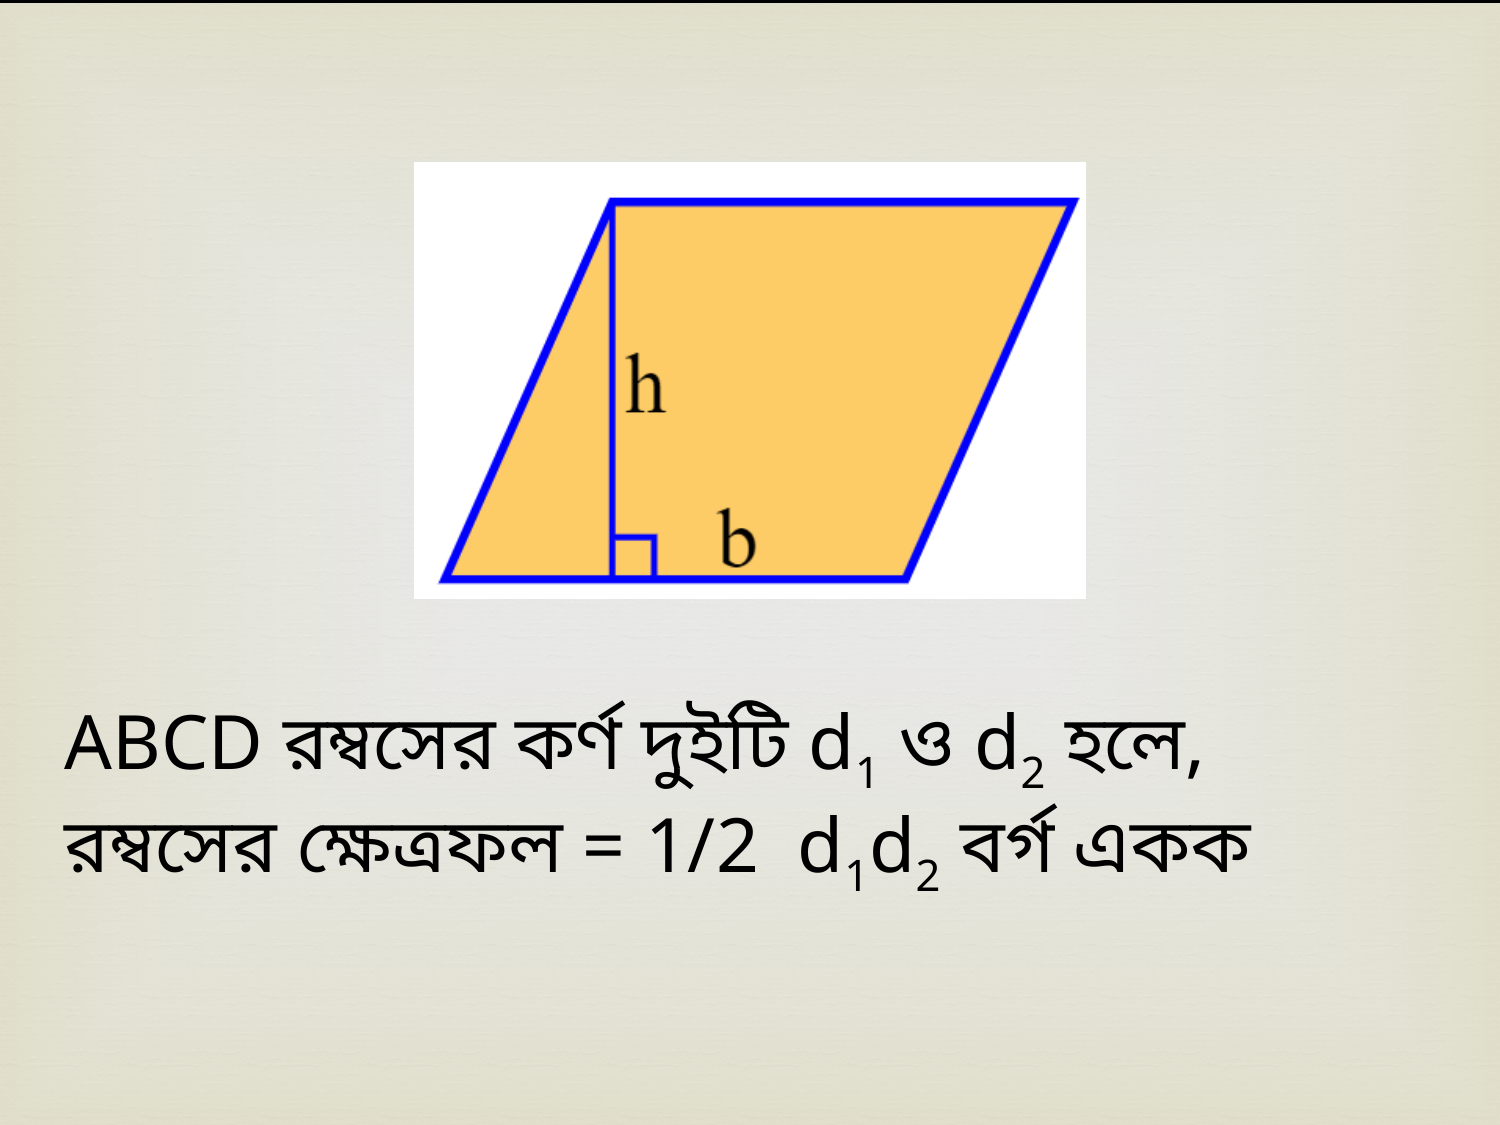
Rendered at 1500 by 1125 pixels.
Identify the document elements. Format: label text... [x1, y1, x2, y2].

picture [414, 161, 1086, 599]
text_box ABCD রম্বসের কর্ণ দুইটি d1 ও d2 হলে, রম্বসের ক্ষেত্রফল = 1/2 d1d2 বর্গ একক [49, 687, 1413, 907]
